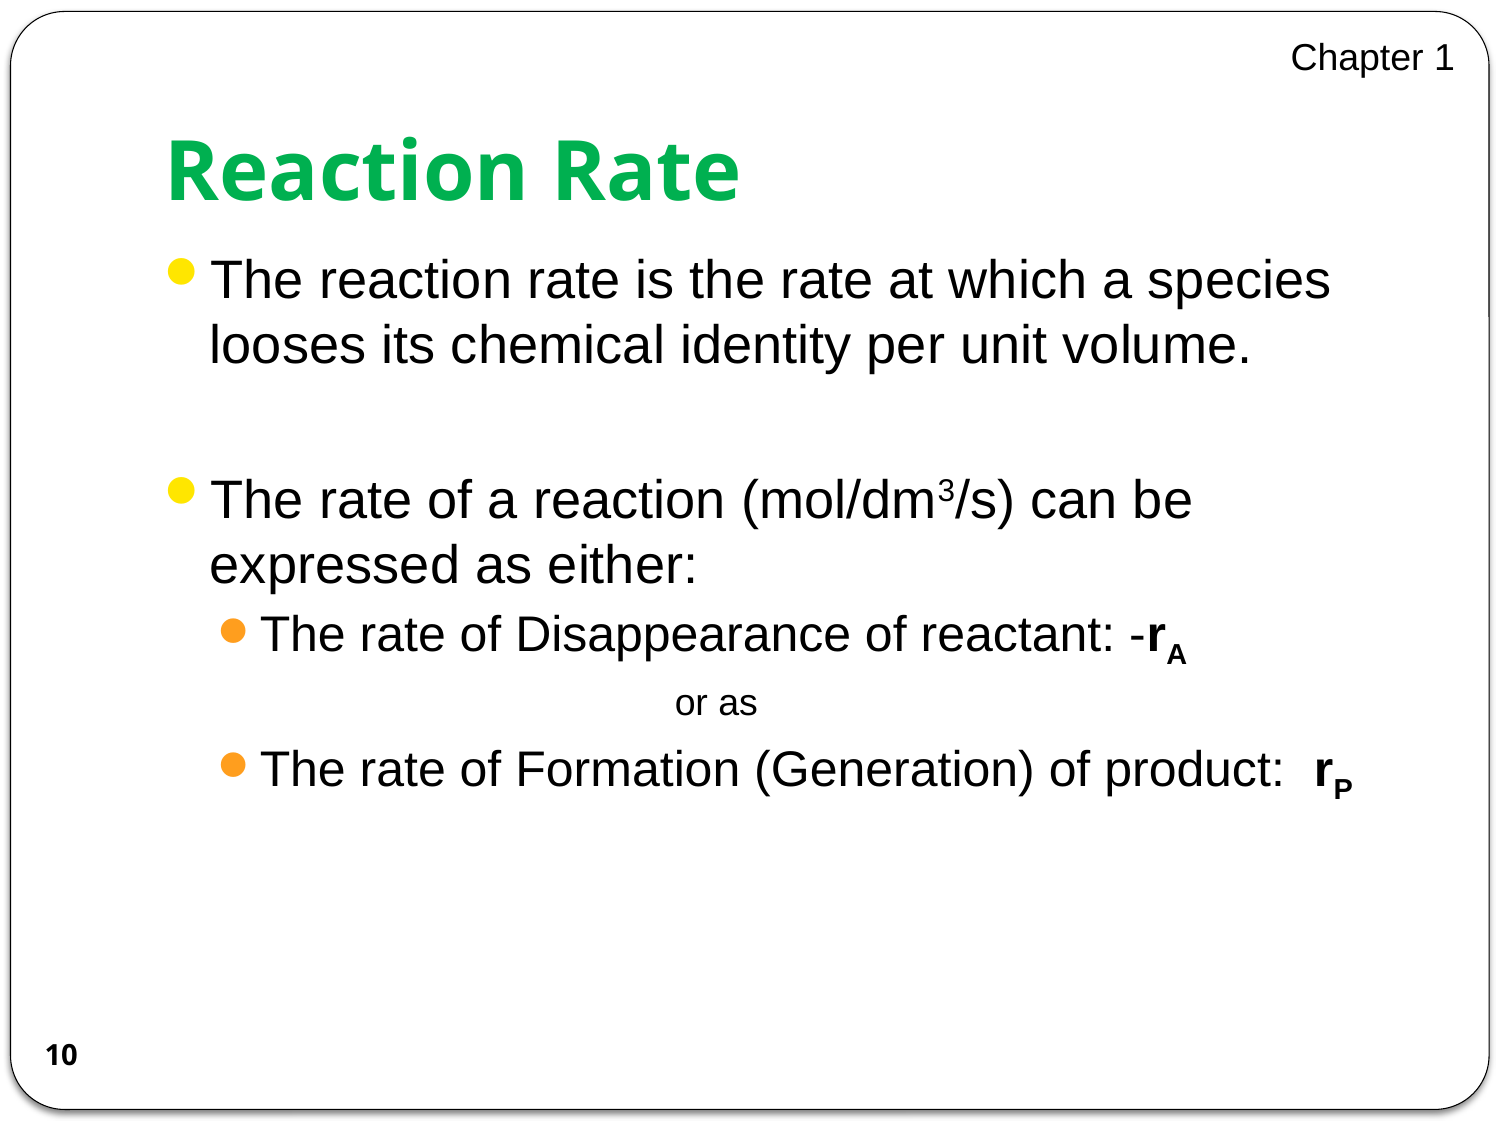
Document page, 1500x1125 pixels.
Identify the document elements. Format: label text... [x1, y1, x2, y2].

list The reaction rate is the rate at which a species looses its chemical identity per unit volume. The rate of a reaction (mol/dm3/s) can be expressed as either: The rate of Disappearance of reactant: -rA or as The rate of Formation (Generation) of product: rP [150, 237, 1425, 988]
slide_number 10 [23, 1018, 99, 1094]
title Reaction Rate [150, 45, 1425, 233]
text_box Chapter 1 [1055, 25, 1470, 86]
